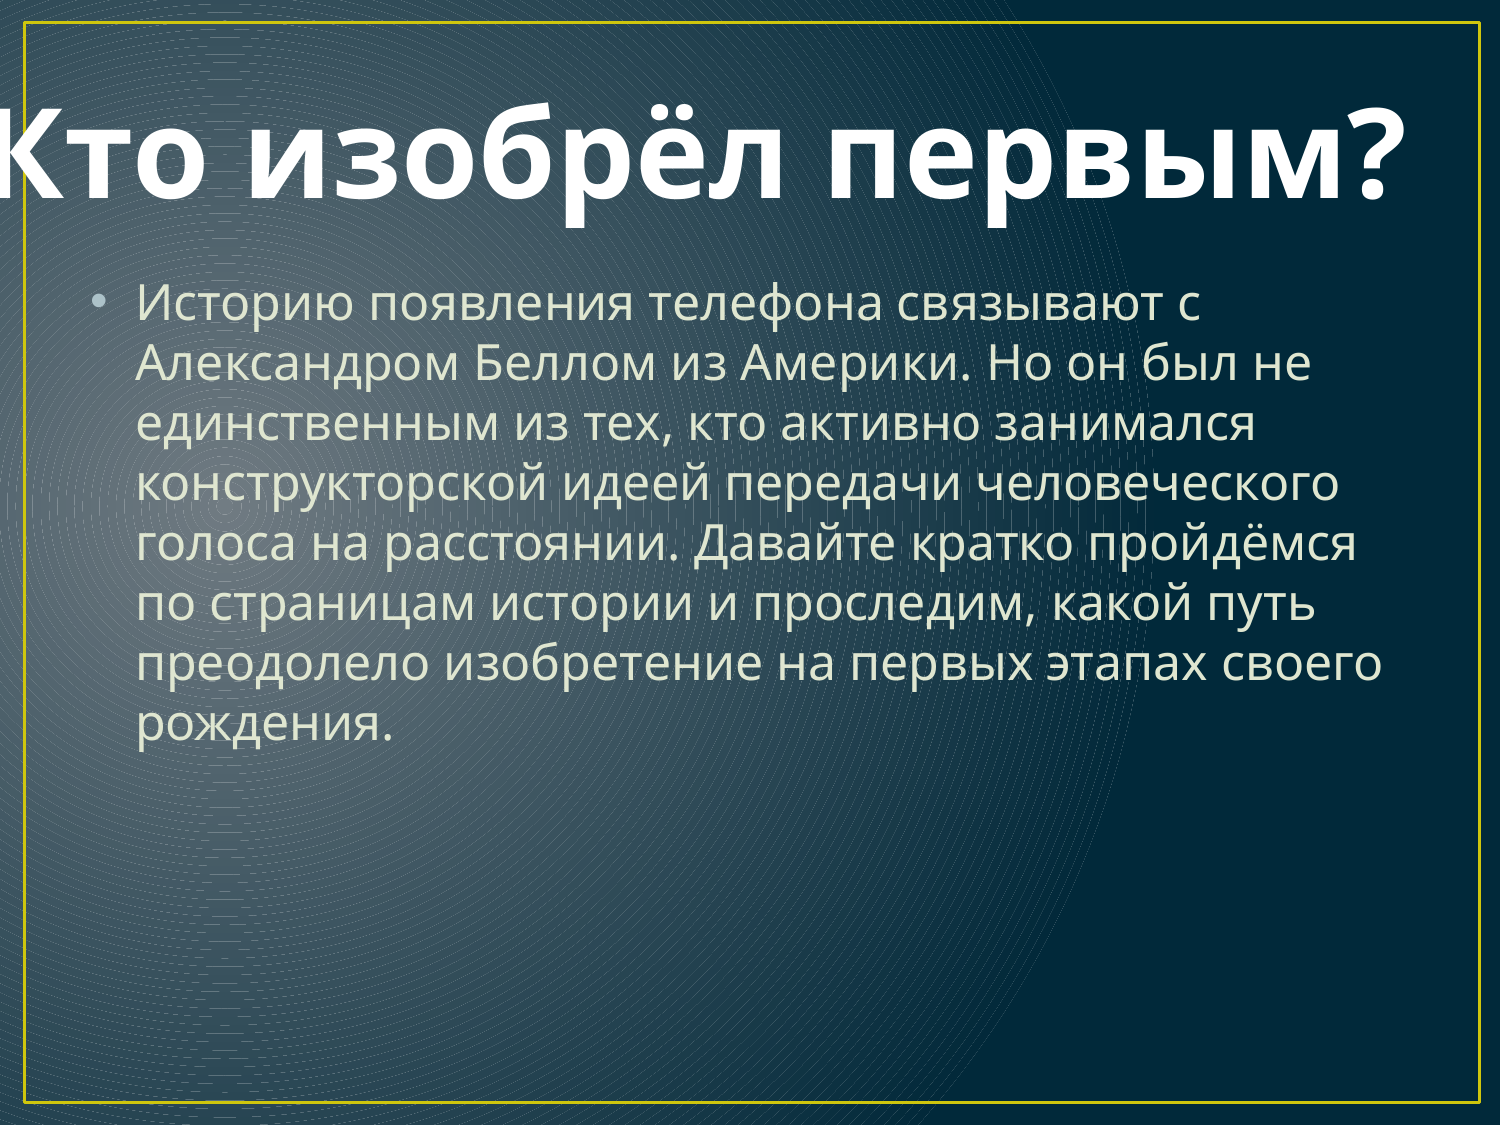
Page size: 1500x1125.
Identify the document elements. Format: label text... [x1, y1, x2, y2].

list Историю появления телефона связывают с Александром Беллом из Америки. Но он был не единственным из тех, кто активно занимался конструкторской идеей передачи человеческого голоса на расстоянии. Давайте кратко пройдёмся по страницам истории и проследим, какой путь преодолело изобретение на первых этапах своего рождения. [75, 262, 1425, 1005]
text_box Кто изобрёл первым? [0, 65, 1424, 231]
